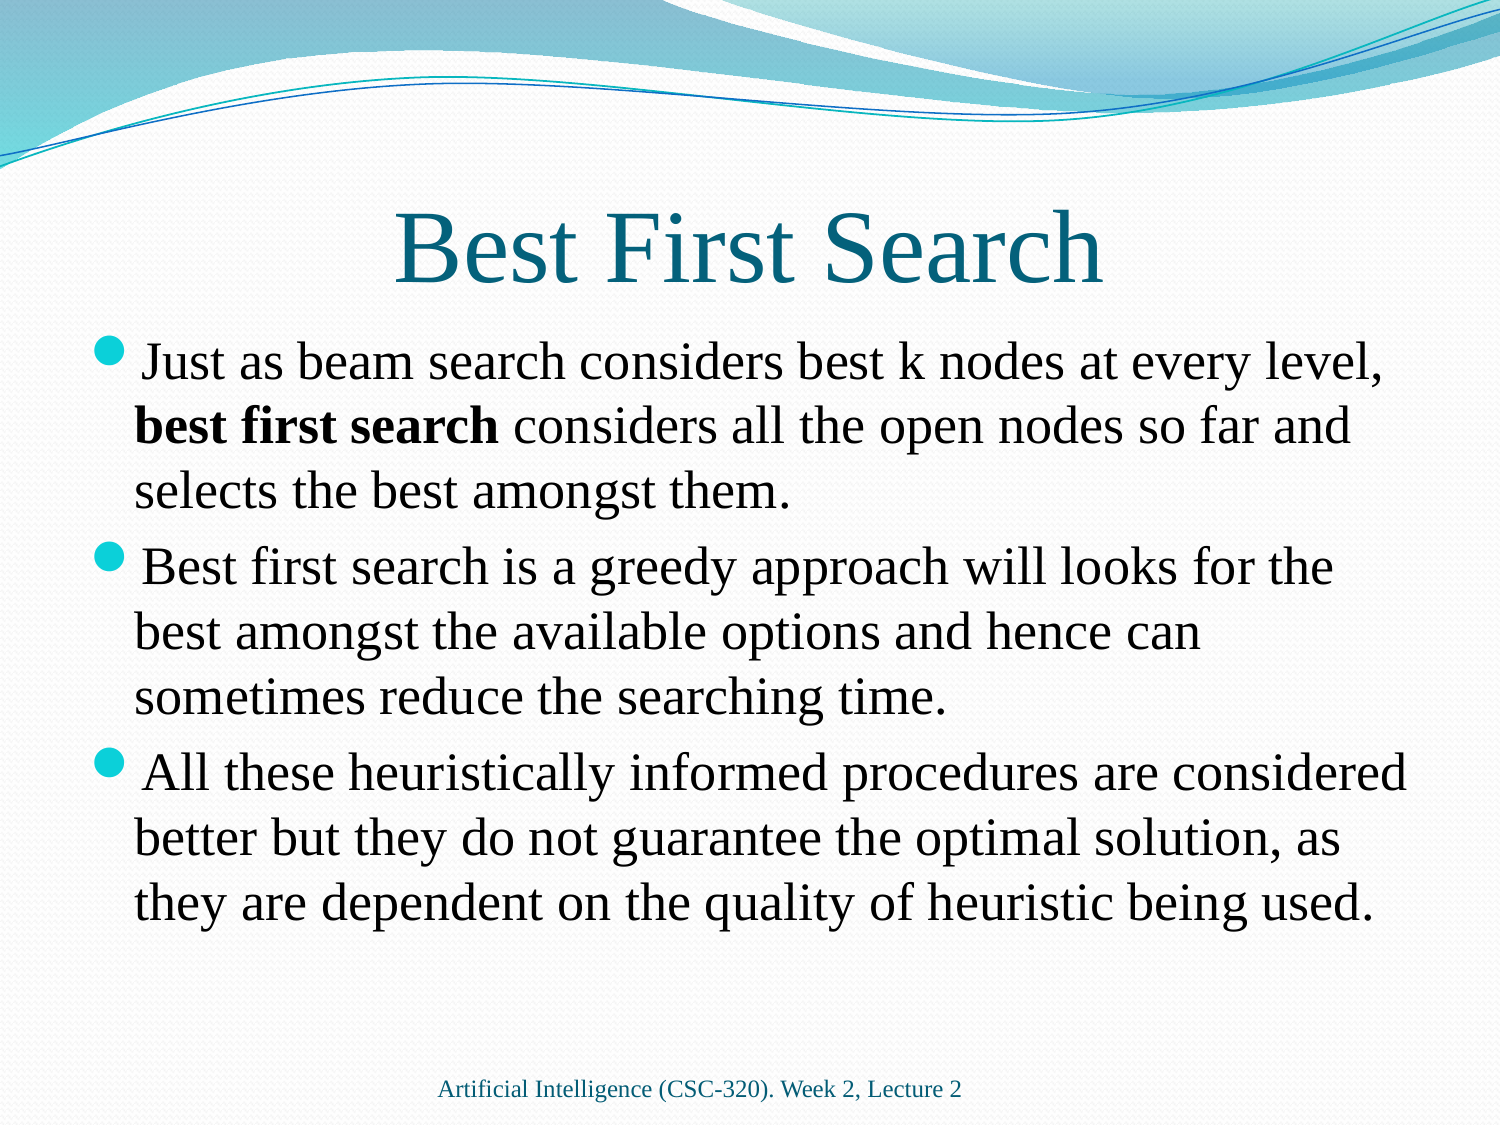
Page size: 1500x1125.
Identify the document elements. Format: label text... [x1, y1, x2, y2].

list Just as beam search considers best k nodes at every level, best first search considers all the open nodes so far and selects the best amongst them. Best first search is a greedy approach will looks for the best amongst the available options and hence can sometimes reduce the searching time. All these heuristically informed procedures are considered better but they do not guarantee the optimal solution, as they are dependent on the quality of heuristic being used. [75, 317, 1425, 1038]
footer Artificial Intelligence (CSC-320). Week 2, Lecture 2 [437, 1042, 988, 1103]
title Best First Search [75, 115, 1425, 304]
